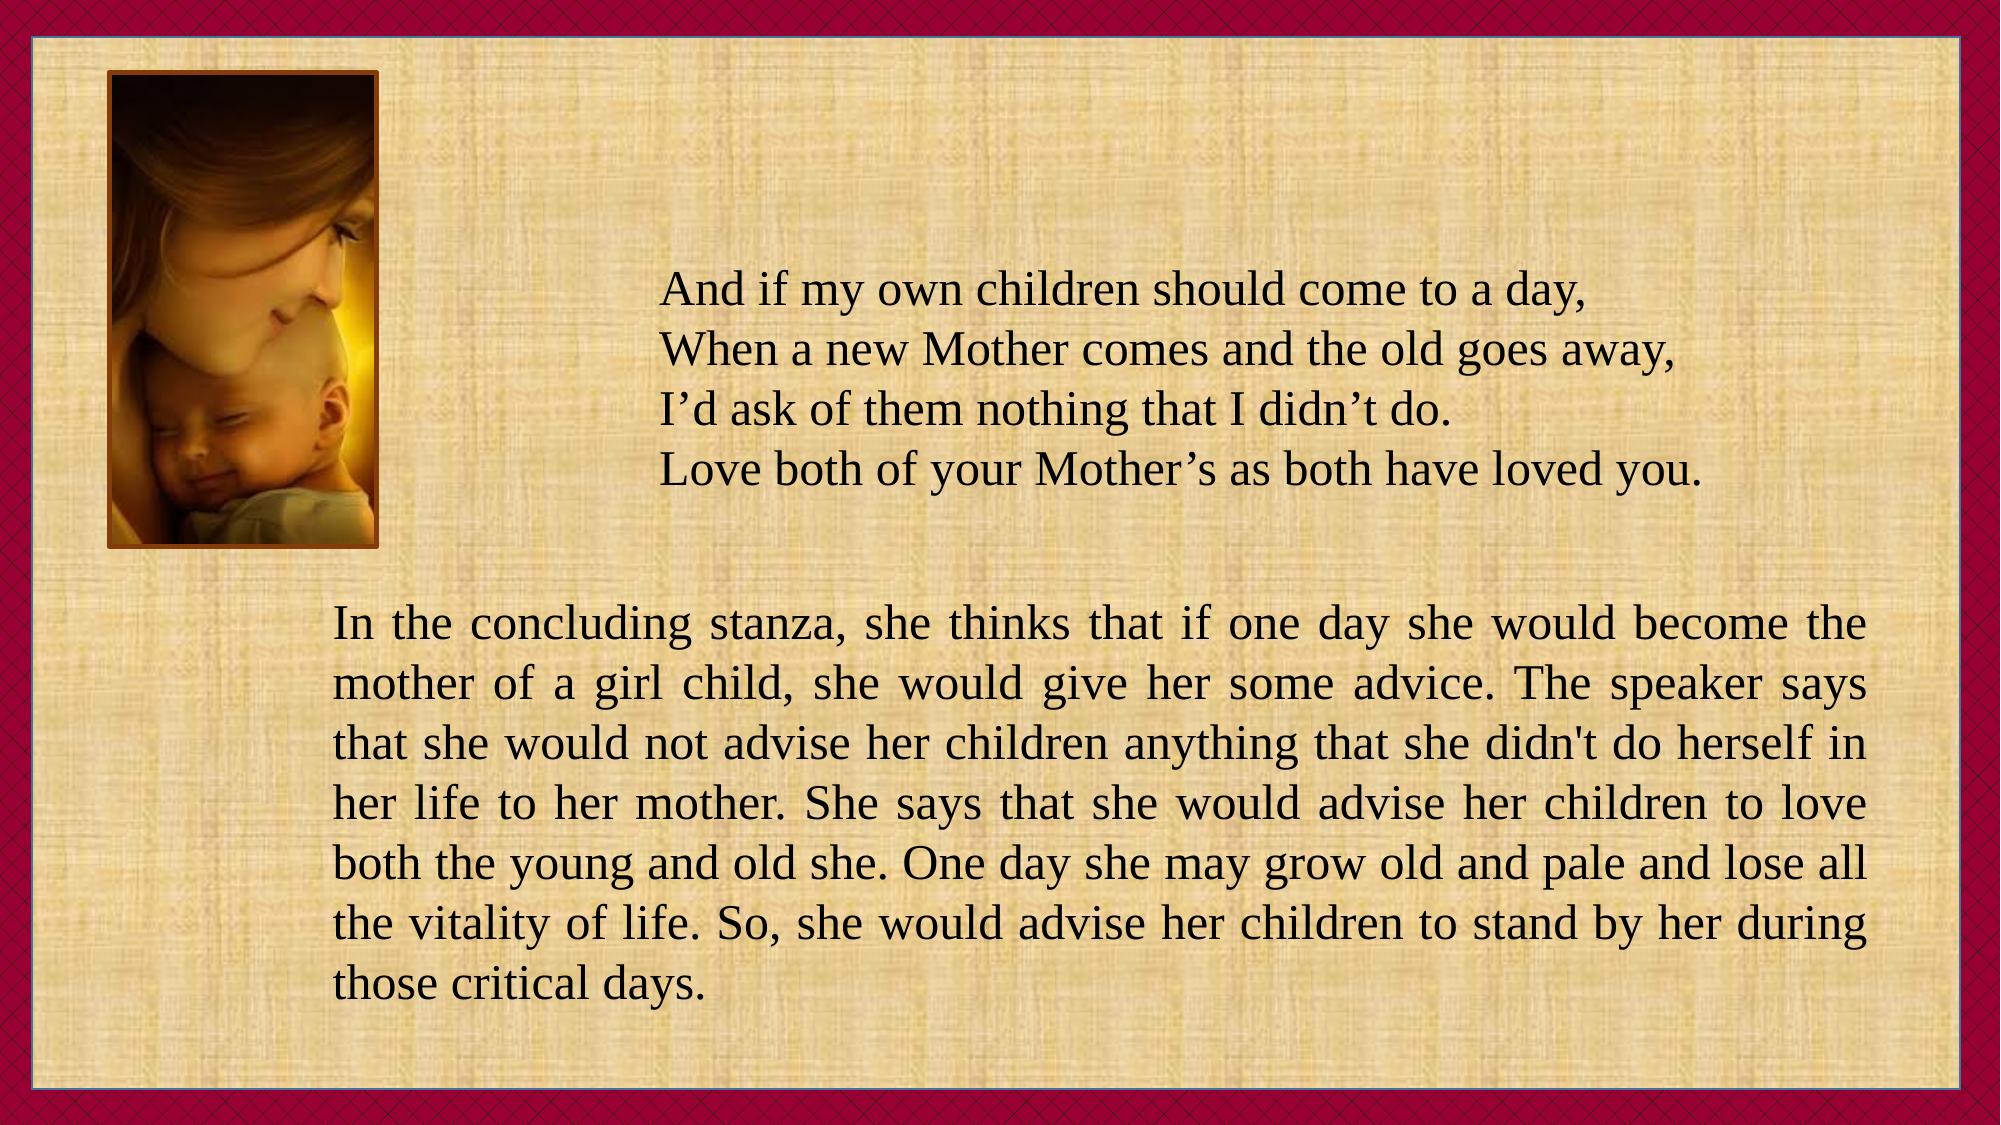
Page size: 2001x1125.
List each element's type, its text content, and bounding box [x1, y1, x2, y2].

text_box And if my own children should come to a day, When a new Mother comes and the old goes away, I’d ask of them nothing that I didn’t do. Love both of your Mother’s as both have loved you. [644, 248, 1765, 503]
text_box [31, 36, 1961, 1090]
text_box In the concluding stanza, she thinks that if one day she would become the mother of a girl child, she would give her some advice. The speaker says that she would not advise her children anything that she didn't do herself in her life to her mother. She says that she would advise her children to love both the young and old she. One day she may grow old and pale and lose all the vitality of life. So, she would advise her children to stand by her during those critical days. [317, 582, 1884, 1017]
picture [111, 75, 375, 544]
